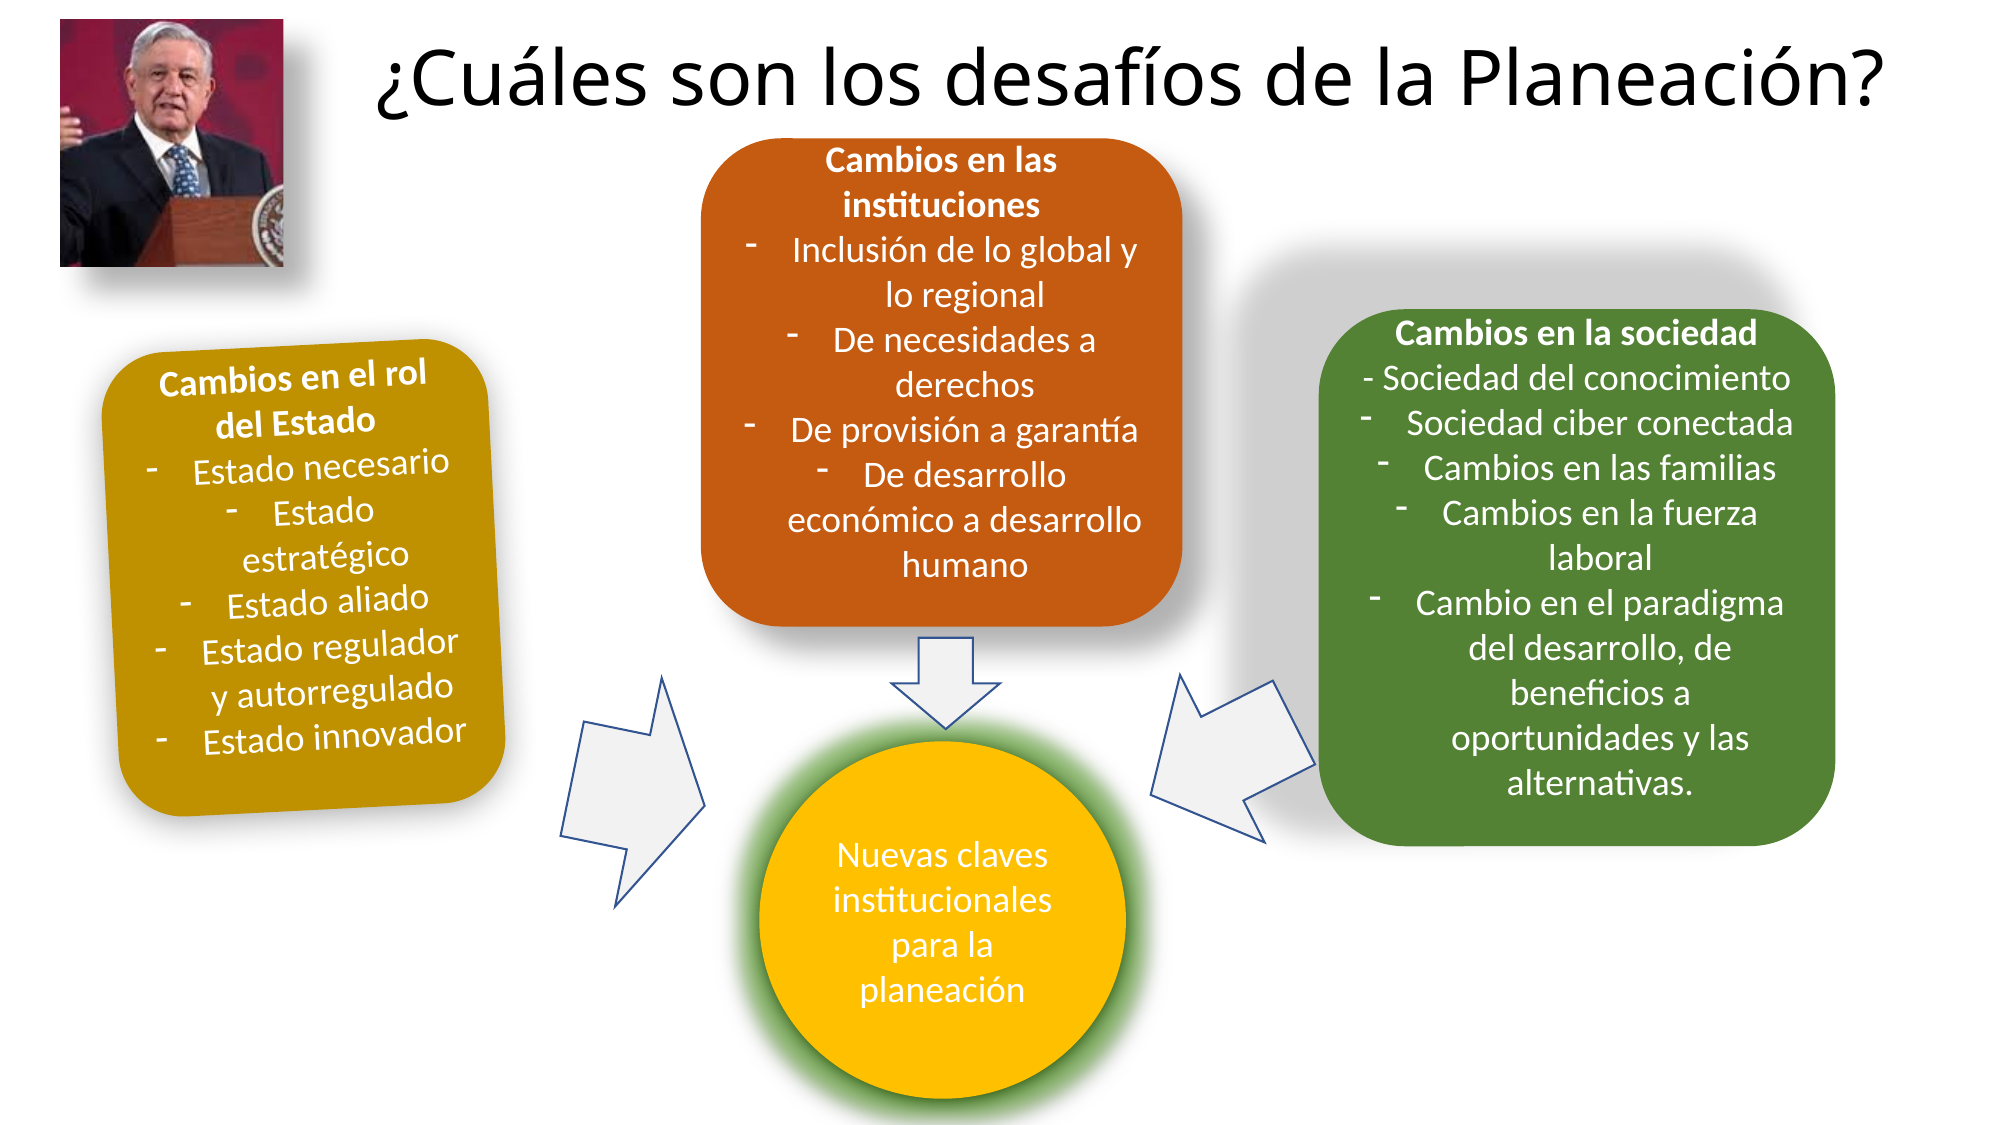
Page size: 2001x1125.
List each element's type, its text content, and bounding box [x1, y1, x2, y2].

text_box Cambios en las instituciones Inclusión de lo global y lo regional De necesidades a derechos De provisión a garantía De desarrollo económico a desarrollo humano [699, 137, 1184, 628]
text_box [1149, 671, 1317, 845]
text_box Cambios en la sociedad - Sociedad del conocimiento Sociedad ciber conectada Cambios en las familias Cambios en la fuerza laboral Cambio en el paradigma del desarrollo, de beneficios a oportunidades y las alternativas. [1317, 308, 1837, 848]
text_box Nuevas claves institucionales para la planeación [758, 740, 1127, 1100]
text_box [559, 673, 706, 911]
picture [60, 19, 284, 267]
title ¿Cuáles son los desafíos de la Planeación? [361, 23, 1913, 139]
text_box [888, 636, 1003, 731]
text_box Cambios en el rol del Estado Estado necesario Estado estratégico Estado aliado Estado regulador y autorregulado Estado innovador [100, 338, 507, 818]
